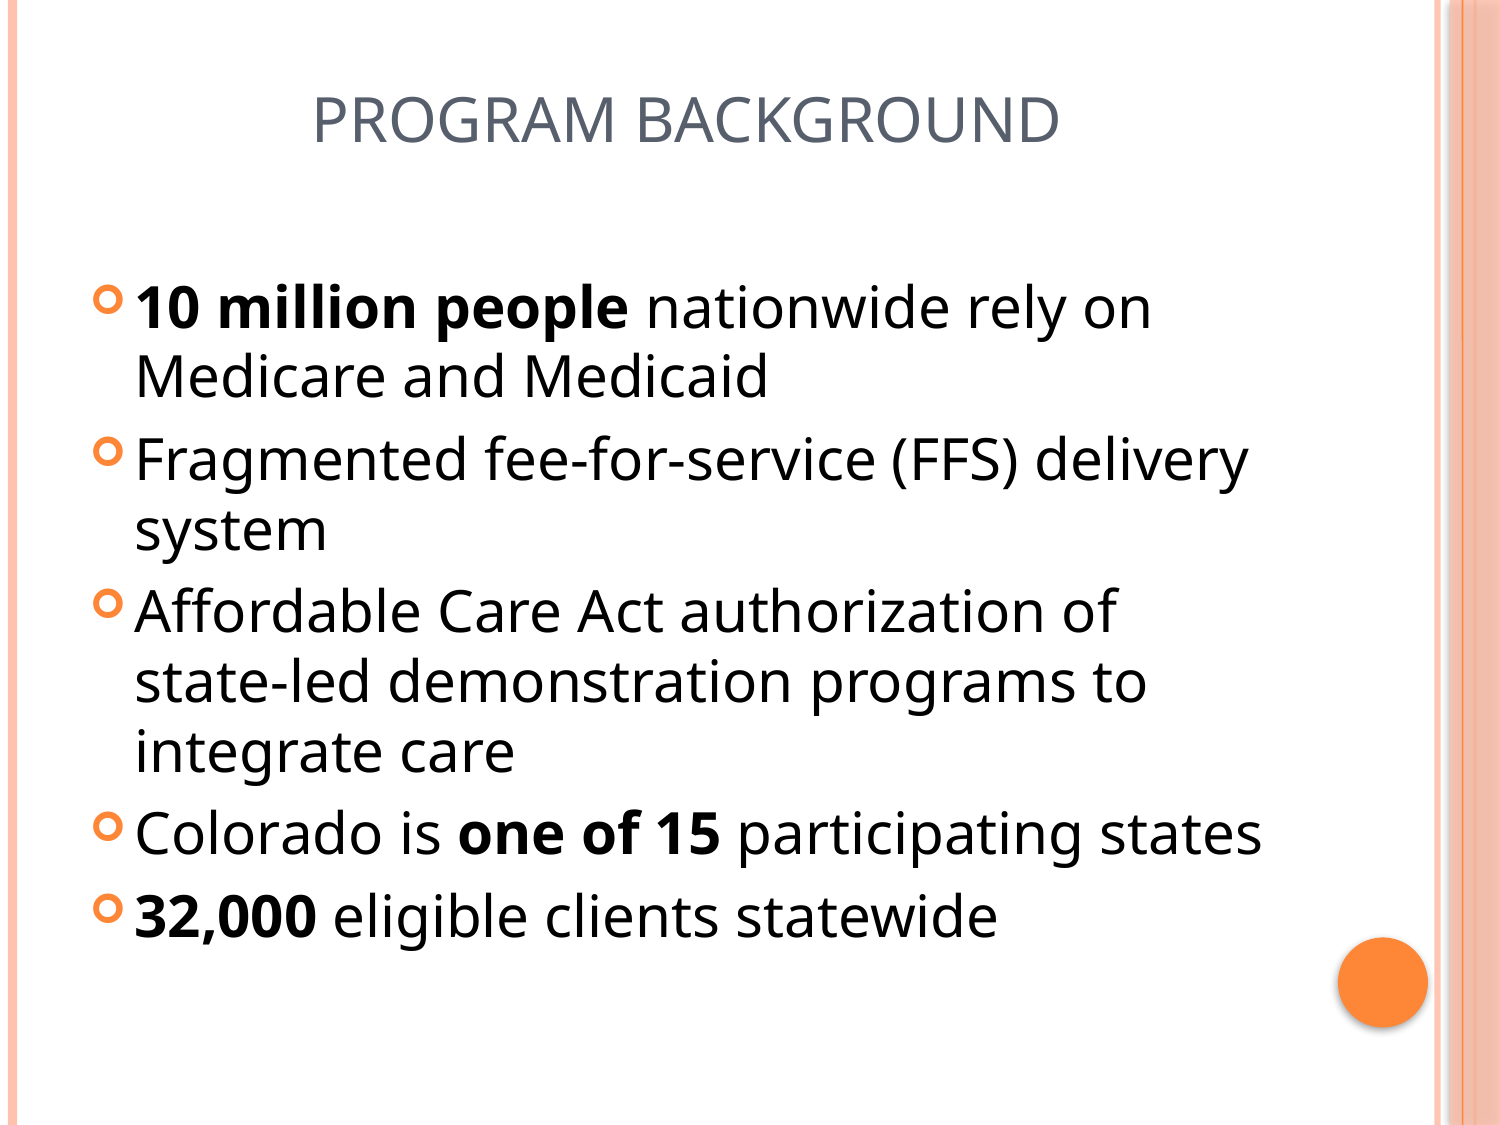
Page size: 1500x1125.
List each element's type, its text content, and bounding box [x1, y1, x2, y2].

list 10 million people nationwide rely on Medicare and Medicaid Fragmented fee-for-service (FFS) delivery system Affordable Care Act authorization of state-led demonstration programs to integrate care Colorado is one of 15 participating states 32,000 eligible clients statewide [75, 262, 1300, 1062]
slide_number [1333, 940, 1434, 1027]
text_box [74, 6, 1496, 222]
